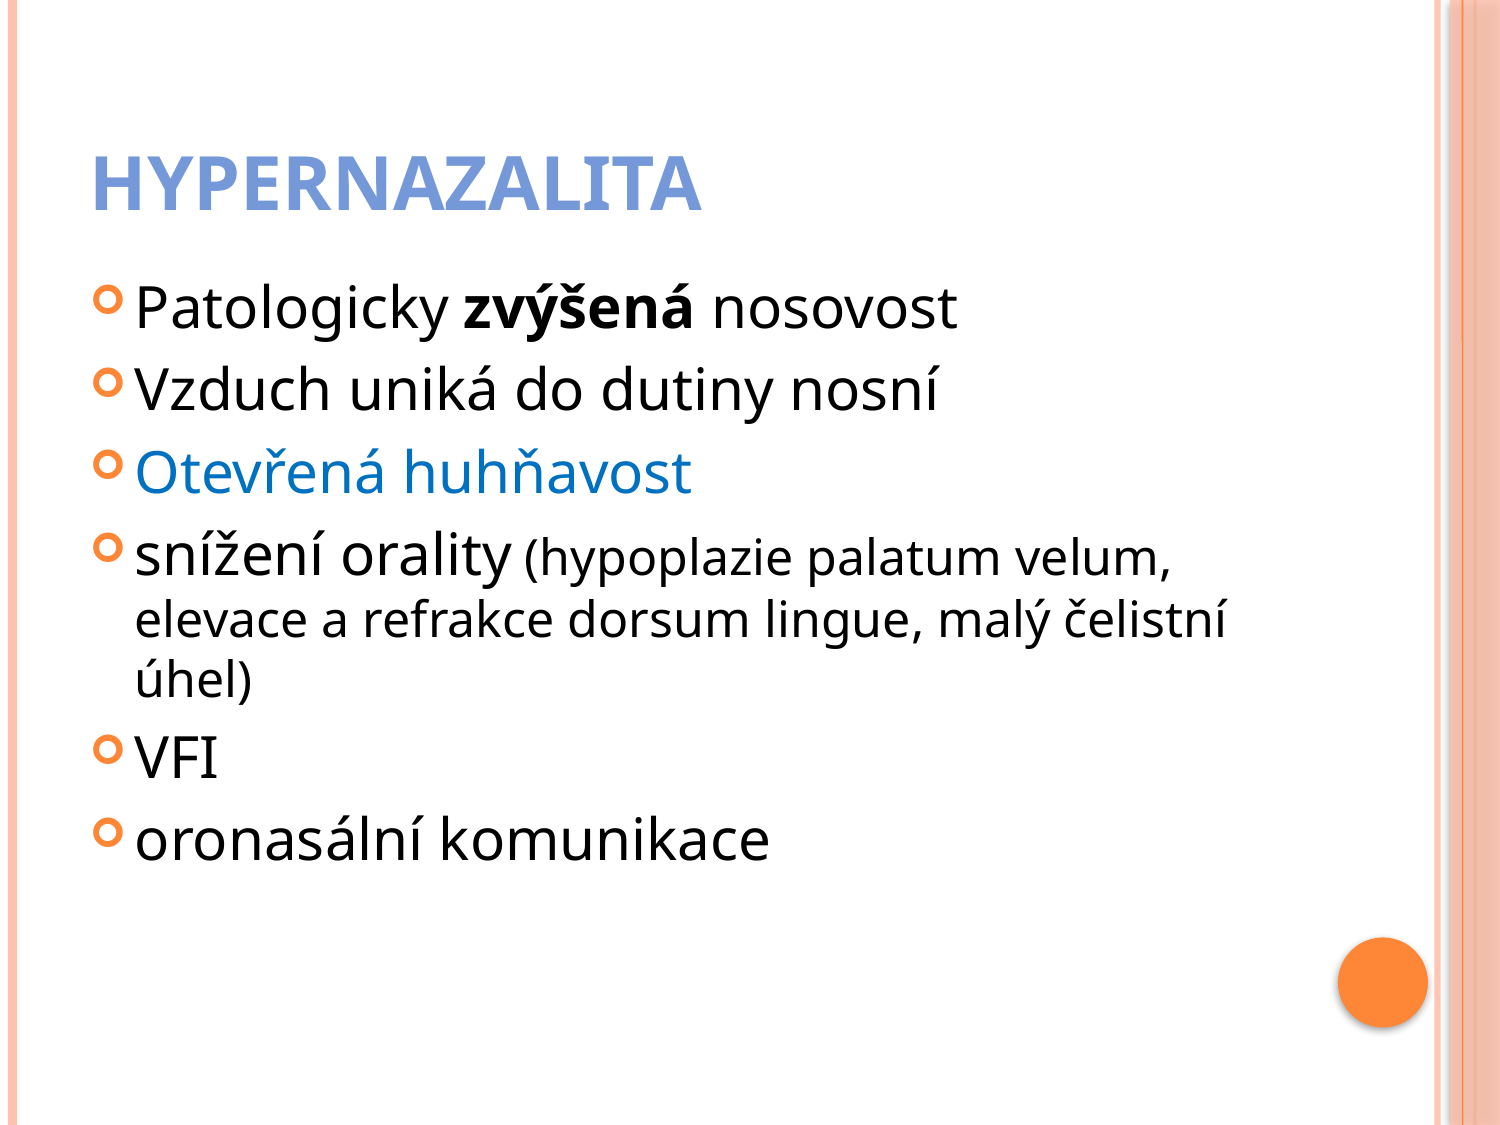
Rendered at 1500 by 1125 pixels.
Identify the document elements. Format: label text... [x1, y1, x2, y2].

title Hypernazalita [75, 45, 1300, 233]
list Patologicky zvýšená nosovost Vzduch uniká do dutiny nosní Otevřená huhňavost snížení orality (hypoplazie palatum velum, elevace a refrakce dorsum lingue, malý čelistní úhel) VFI oronasální komunikace [75, 262, 1300, 1062]
